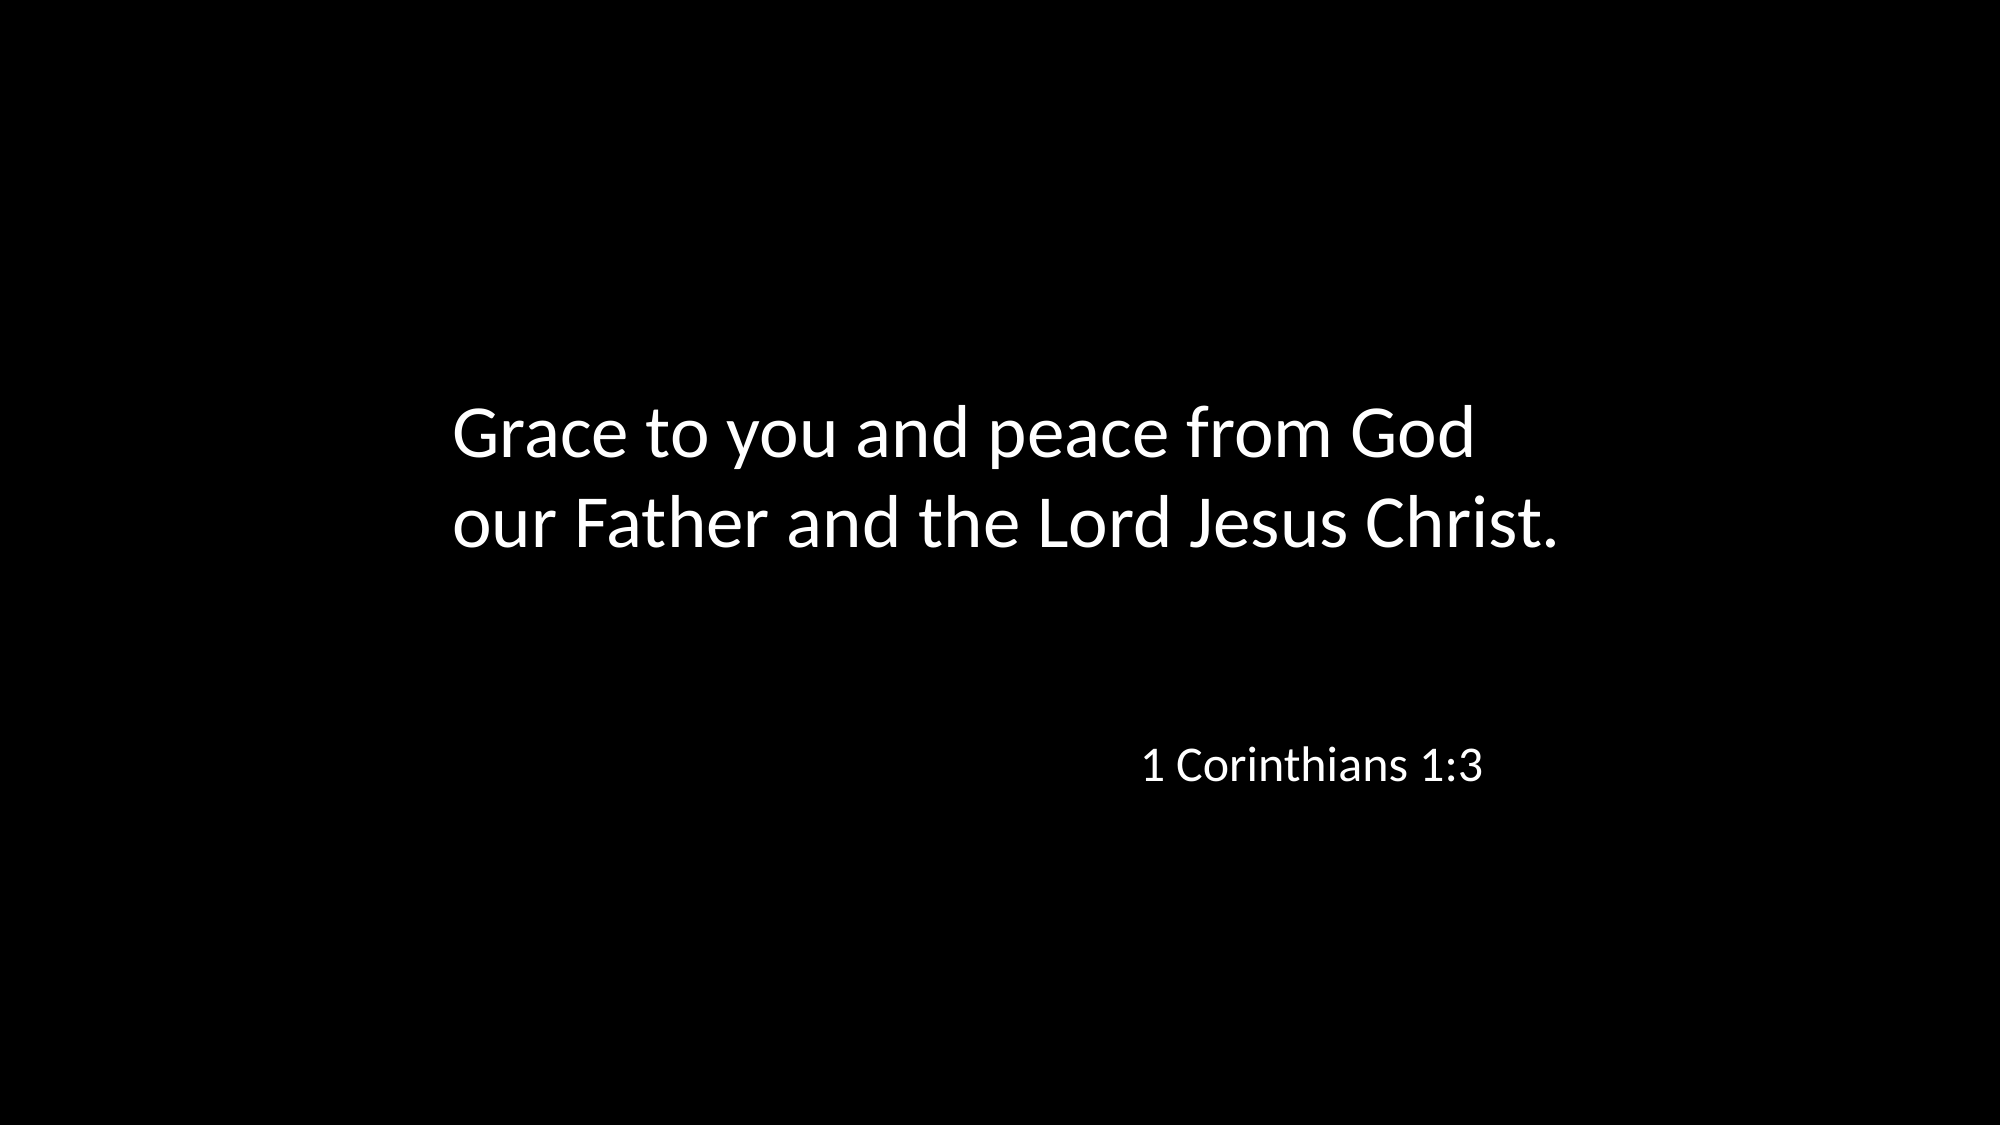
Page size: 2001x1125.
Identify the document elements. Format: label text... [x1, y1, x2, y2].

text_box Grace to you and peace from God our Father and the Lord Jesus Christ. [437, 374, 1588, 660]
text_box 1 Corinthians 1:3 [1125, 724, 1538, 799]
